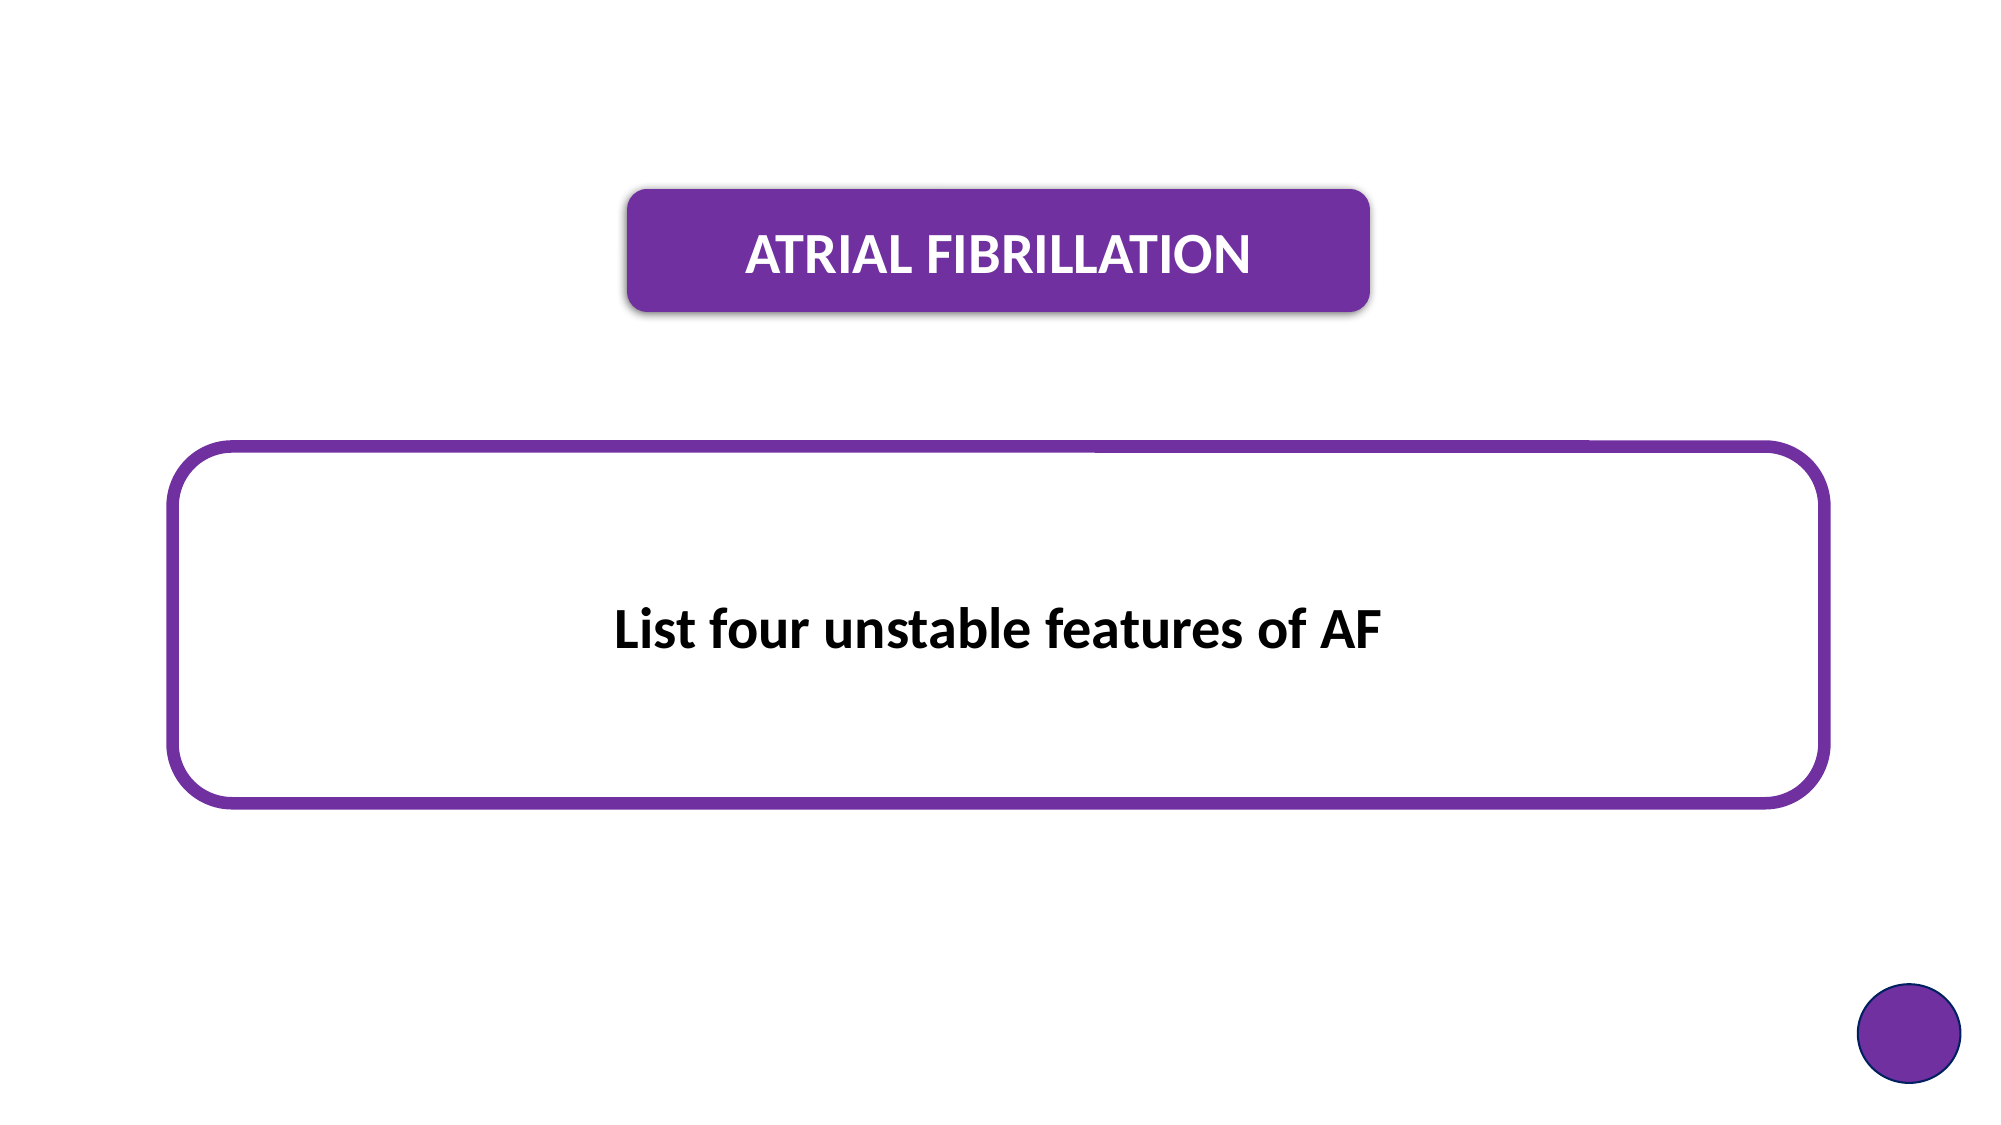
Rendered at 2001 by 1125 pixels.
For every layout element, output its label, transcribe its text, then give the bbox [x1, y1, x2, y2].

text_box ATRIAL FIBRILLATION [626, 188, 1371, 313]
text_box List four unstable features of AF [171, 445, 1826, 805]
text_box [1856, 983, 1962, 1084]
